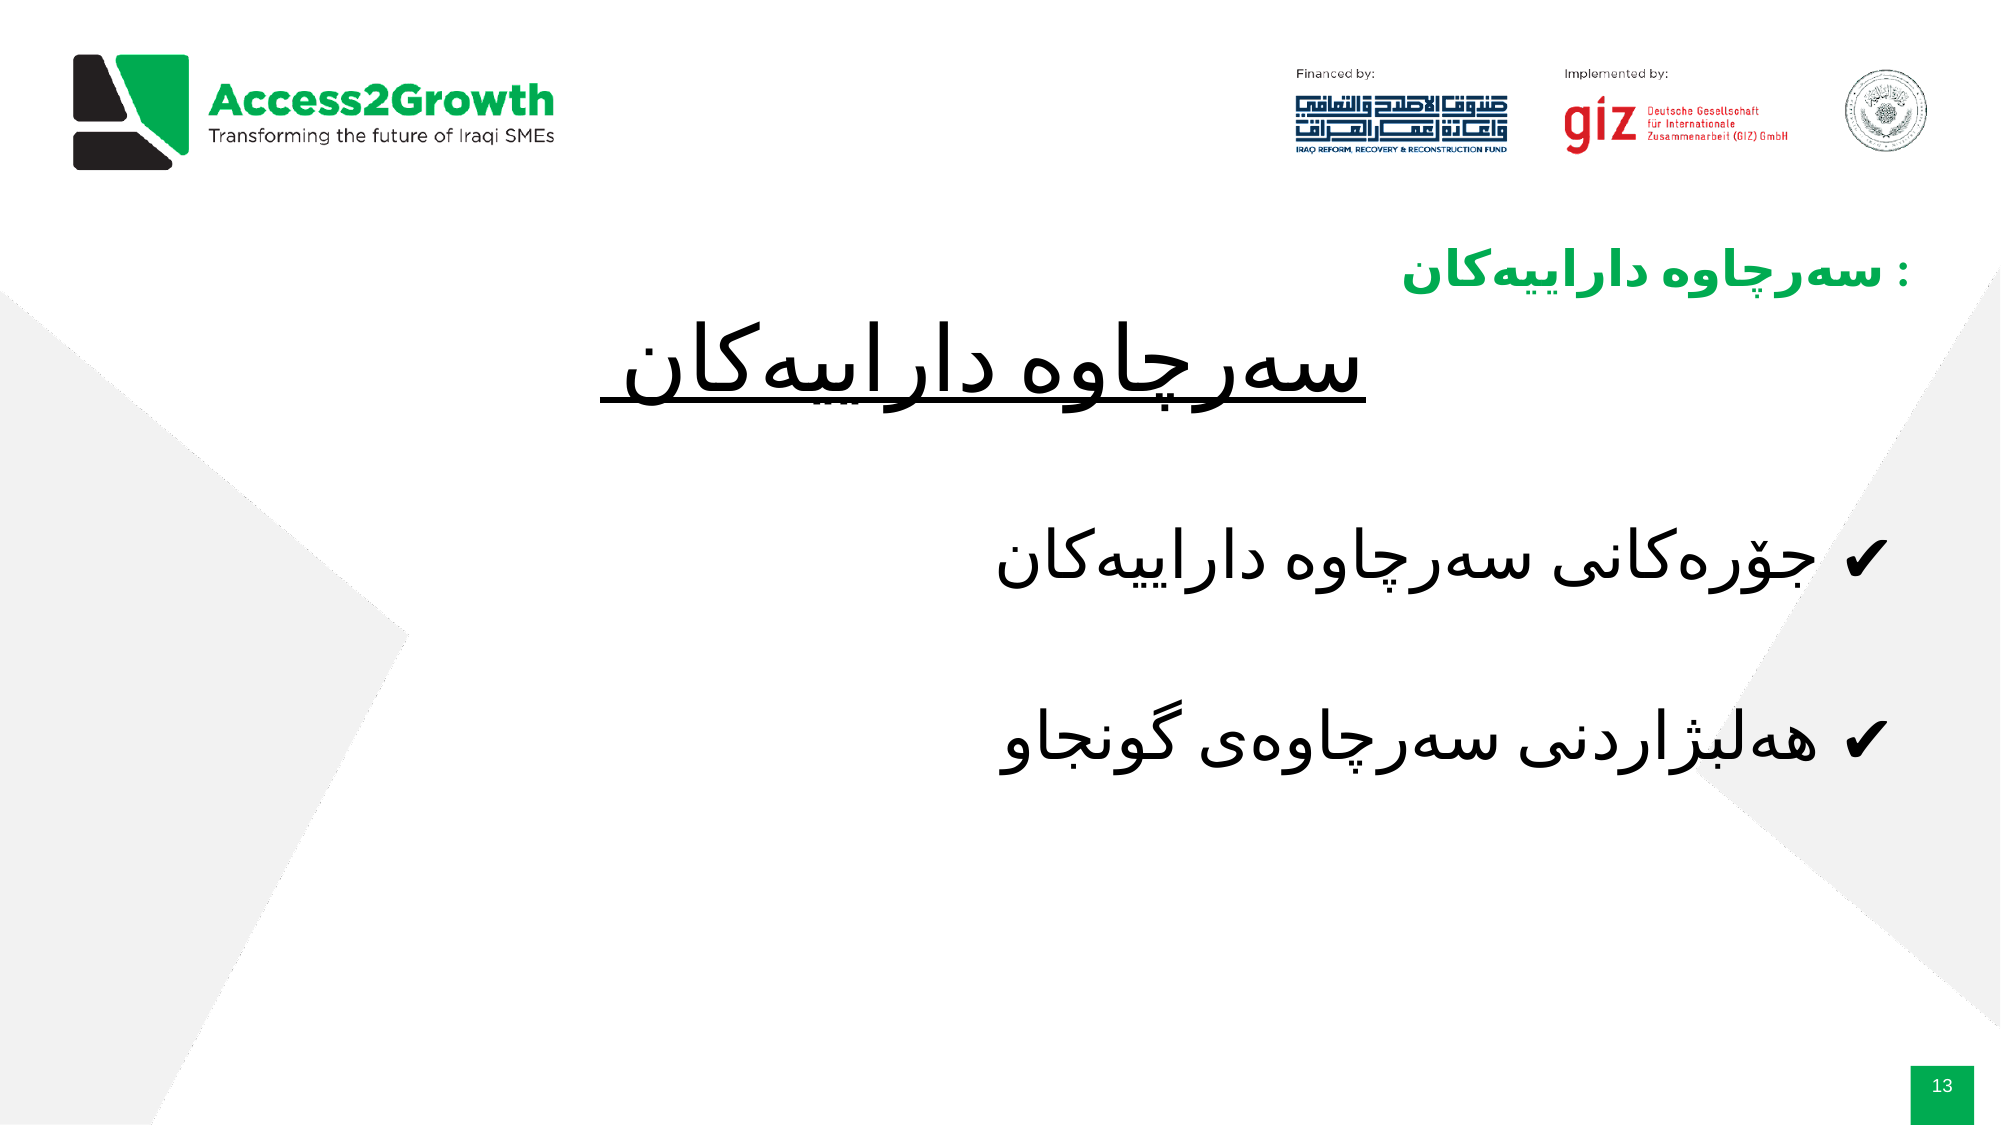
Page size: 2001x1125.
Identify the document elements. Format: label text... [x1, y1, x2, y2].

title سەرچاوە داراییەکان : [73, 210, 1925, 305]
slide_number ‹#› [1910, 1065, 1975, 1125]
picture [0, 0, 2001, 1125]
list سەرچاوە داراییەکان جۆرەکانى سەرچاوە داراییەکان هەلبژاردنى سەرچاوەى گونجاو [55, 304, 1911, 1097]
